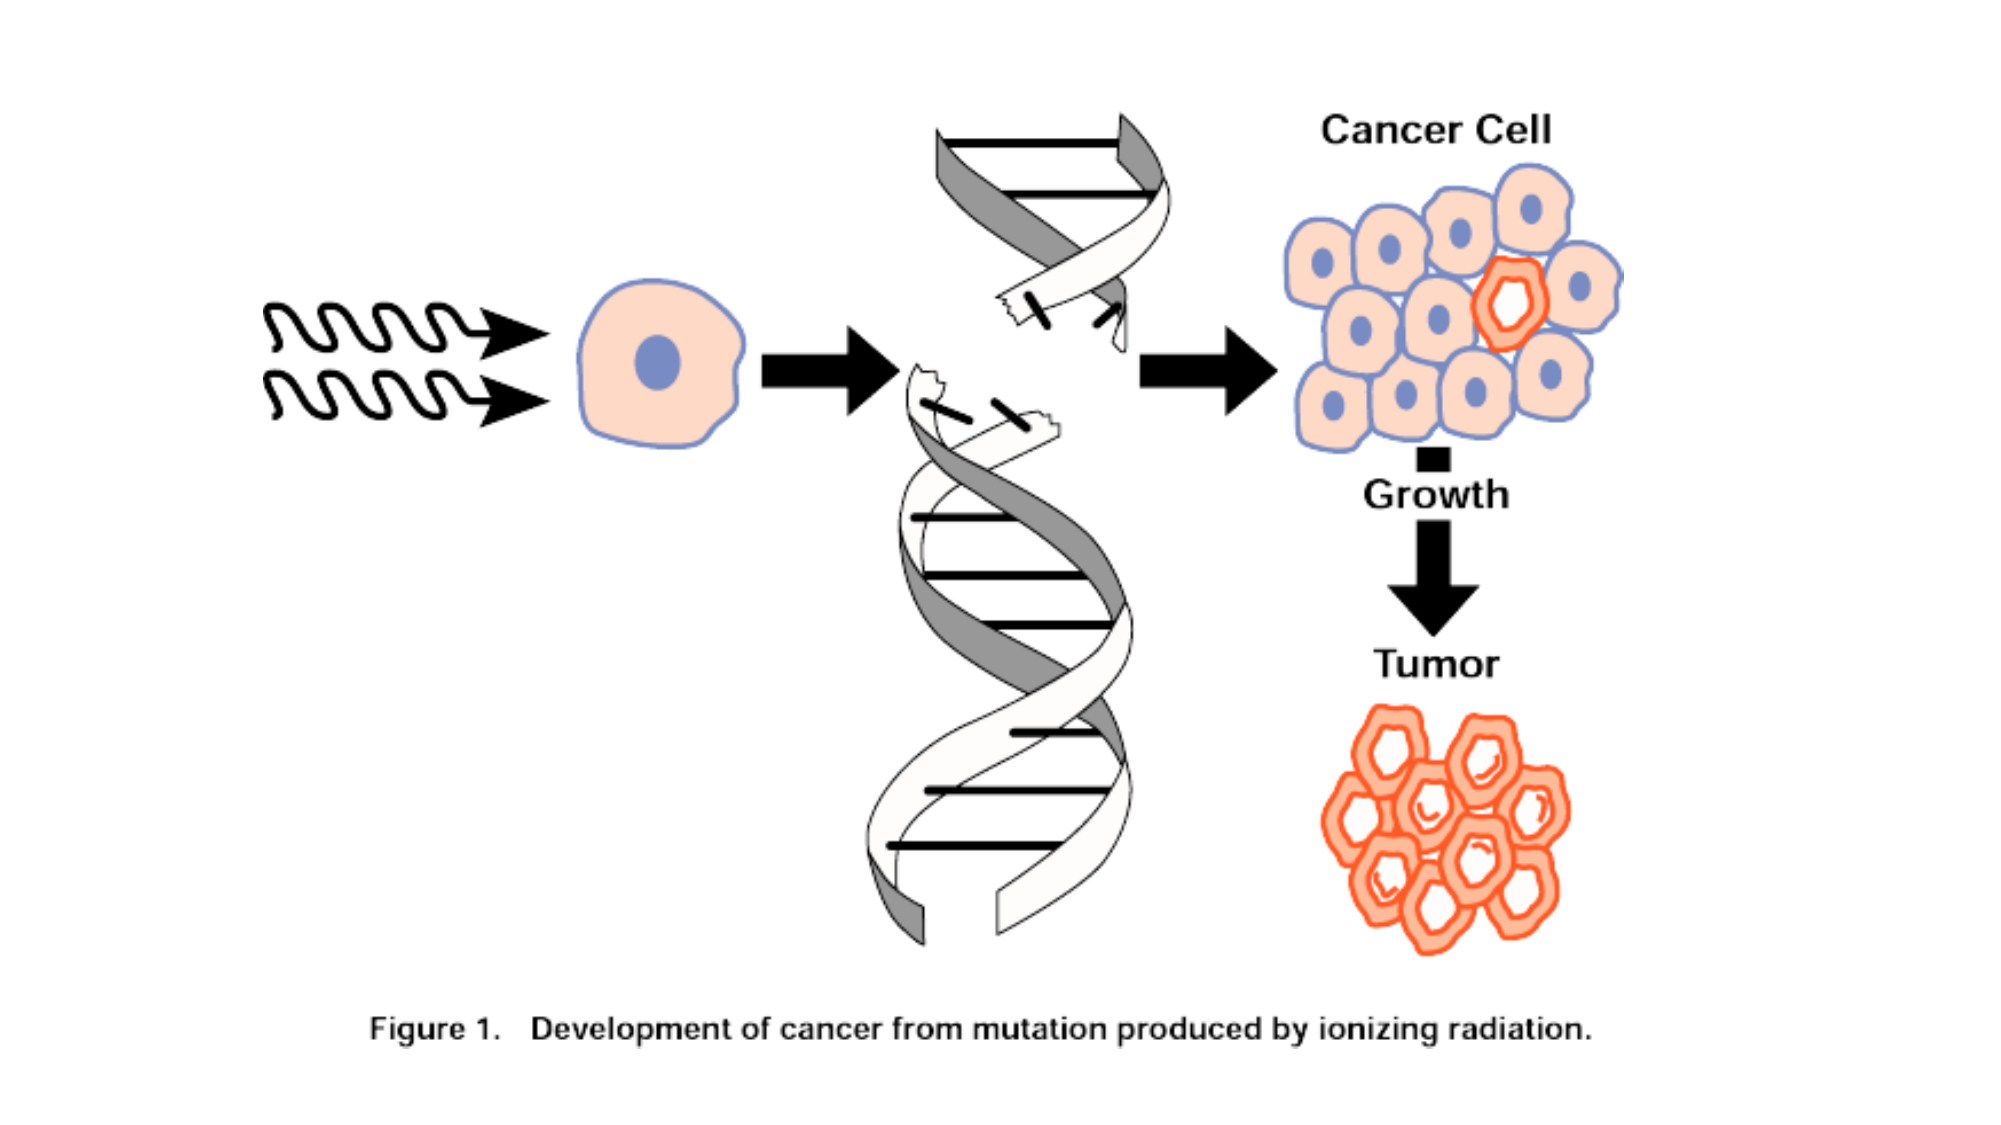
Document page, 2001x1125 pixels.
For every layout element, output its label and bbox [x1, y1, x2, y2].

picture [263, 110, 1624, 1050]
